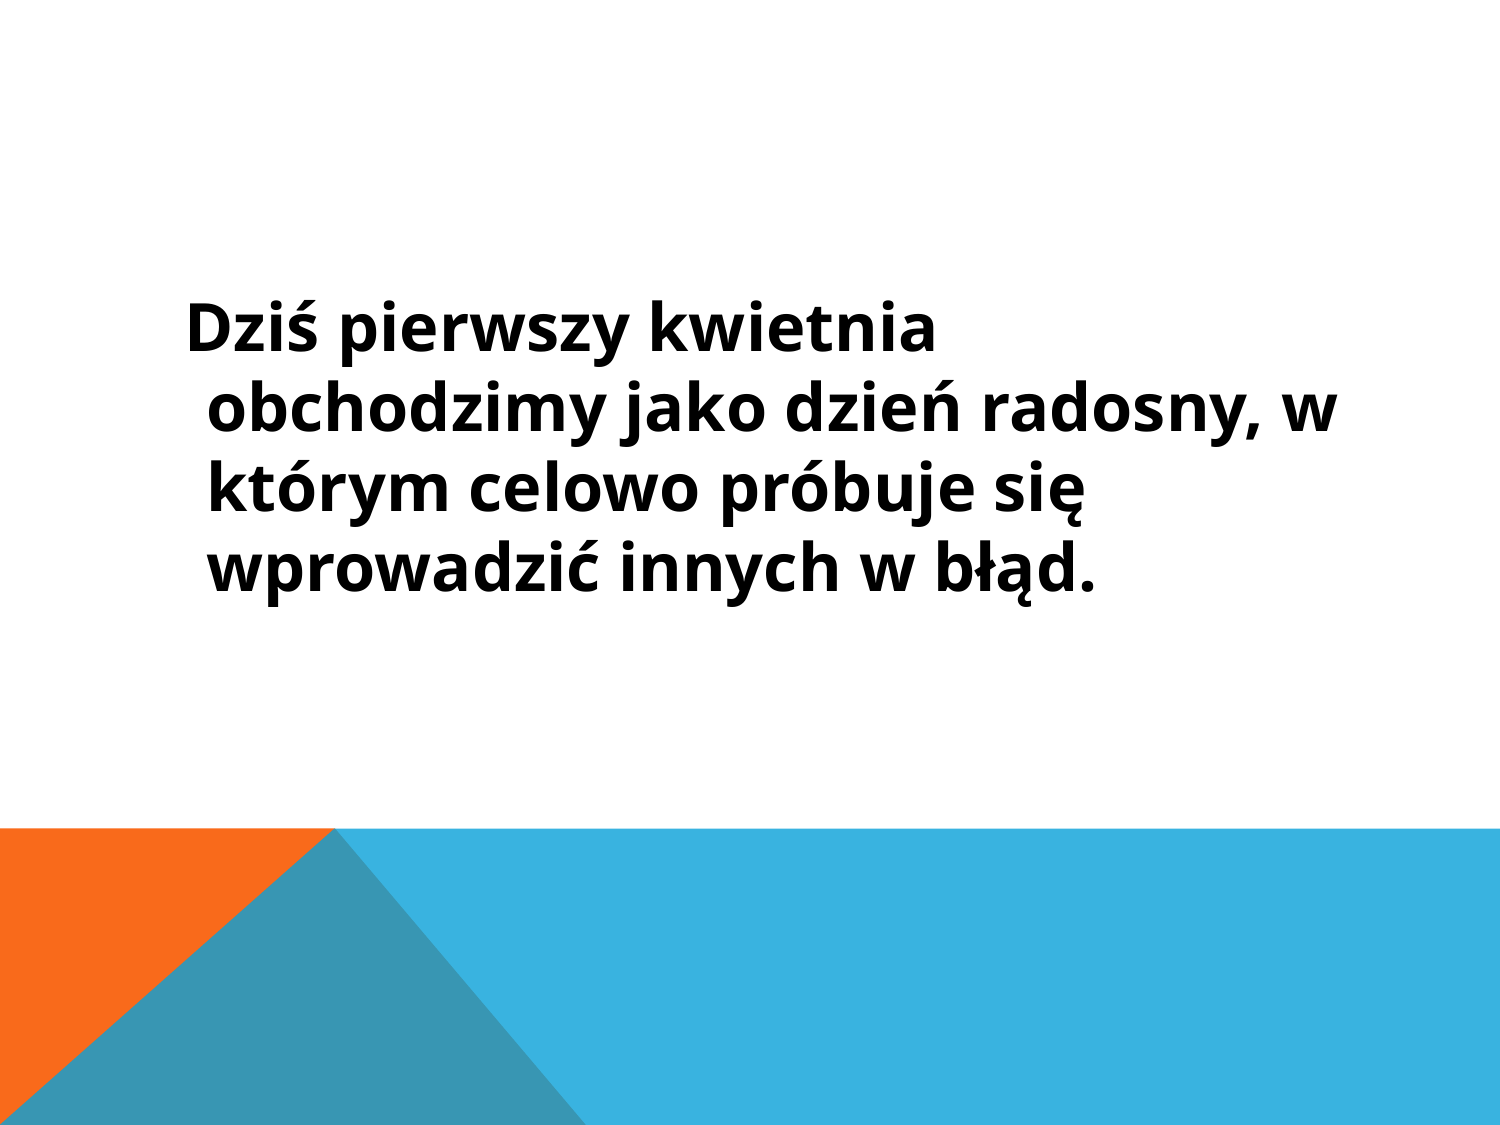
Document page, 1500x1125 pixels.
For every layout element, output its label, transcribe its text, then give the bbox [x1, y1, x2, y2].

list Dziś pierwszy kwietnia obchodzimy jako dzień radosny, w którym celowo próbuje się wprowadzić innych w błąd. [135, 180, 1369, 768]
